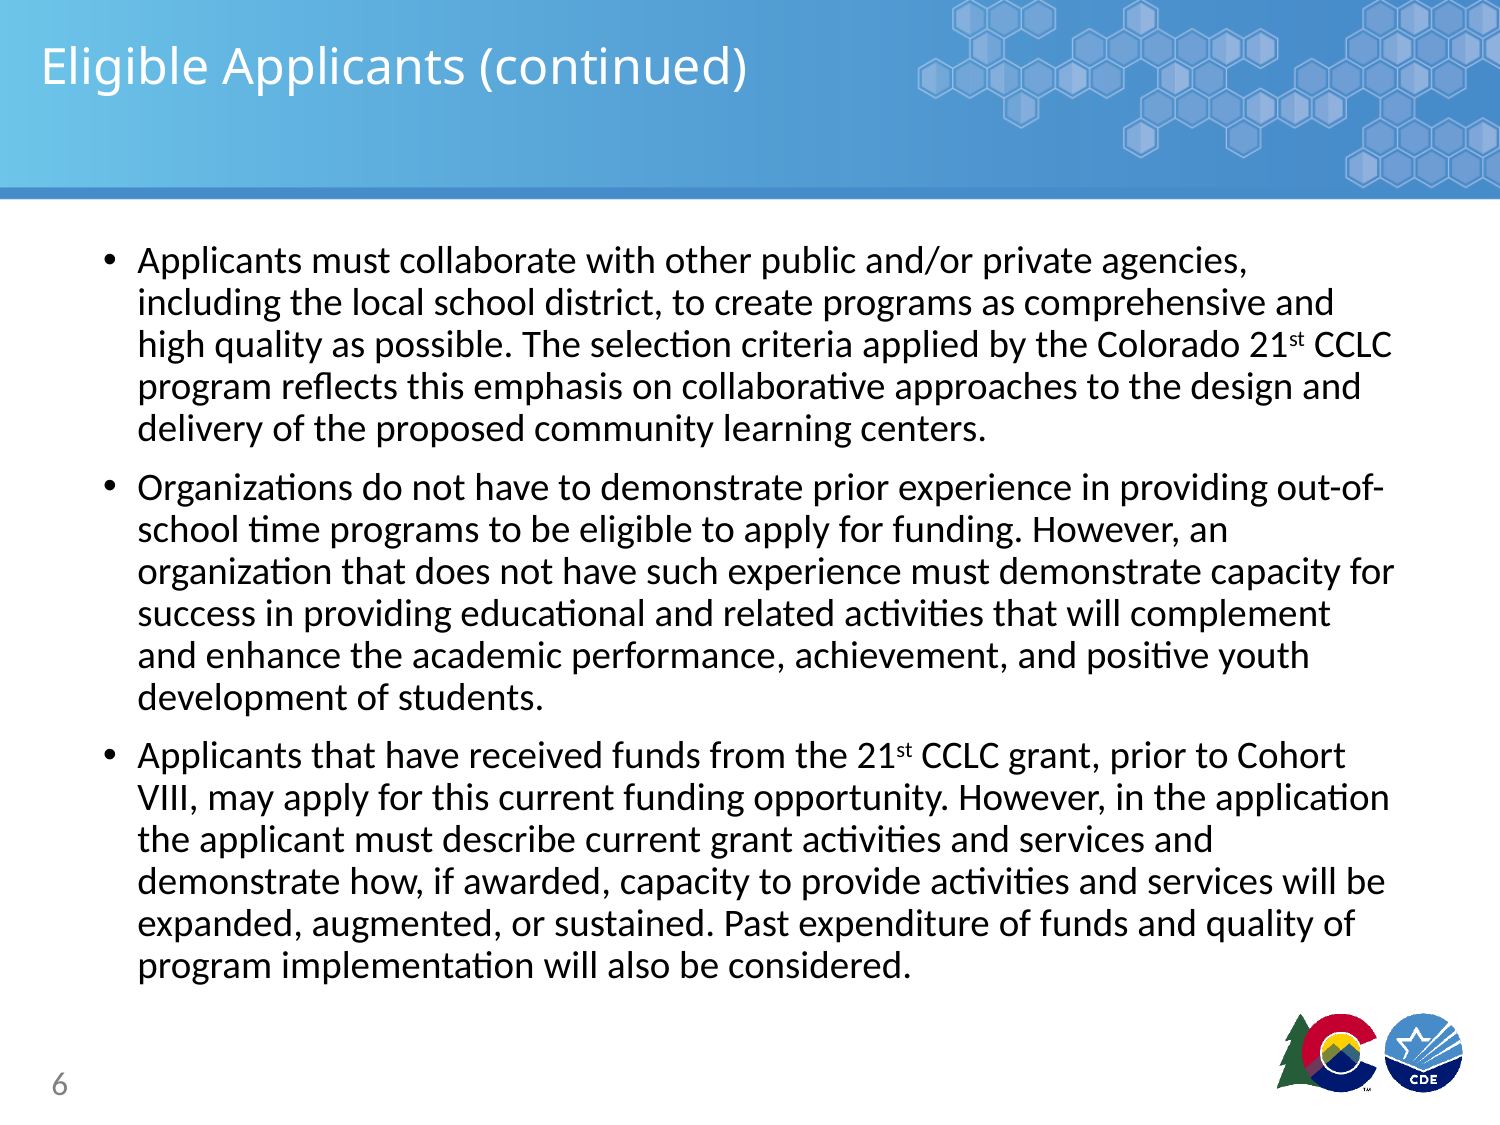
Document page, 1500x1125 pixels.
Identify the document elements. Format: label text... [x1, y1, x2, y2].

slide_number 6 [36, 1054, 375, 1115]
title Eligible Applicants (continued) [40, 41, 1038, 166]
picture [0, 0, 1500, 200]
list Applicants must collaborate with other public and/or private agencies, including the local school district, to create programs as comprehensive and high quality as possible. The selection criteria applied by the Colorado 21st CCLC program reflects this emphasis on collaborative approaches to the design and delivery of the proposed community learning centers. Organizations do not have to demonstrate prior experience in providing out-of-school time programs to be eligible to apply for funding. However, an organization that does not have such experience must demonstrate capacity for success in providing educational and related activities that will complement and enhance the academic performance, achievement, and positive youth development of students. Applicants that have received funds from the 21st CCLC grant, prior to Cohort VIII, may apply for this current funding opportunity. However, in the application the applicant must describe current grant activities and services and demonstrate how, if awarded, capacity to provide activities and services will be expanded, augmented, or sustained. Past expenditure of funds and quality of program implementation will also be considered. [103, 239, 1397, 1002]
picture [1275, 1012, 1463, 1093]
